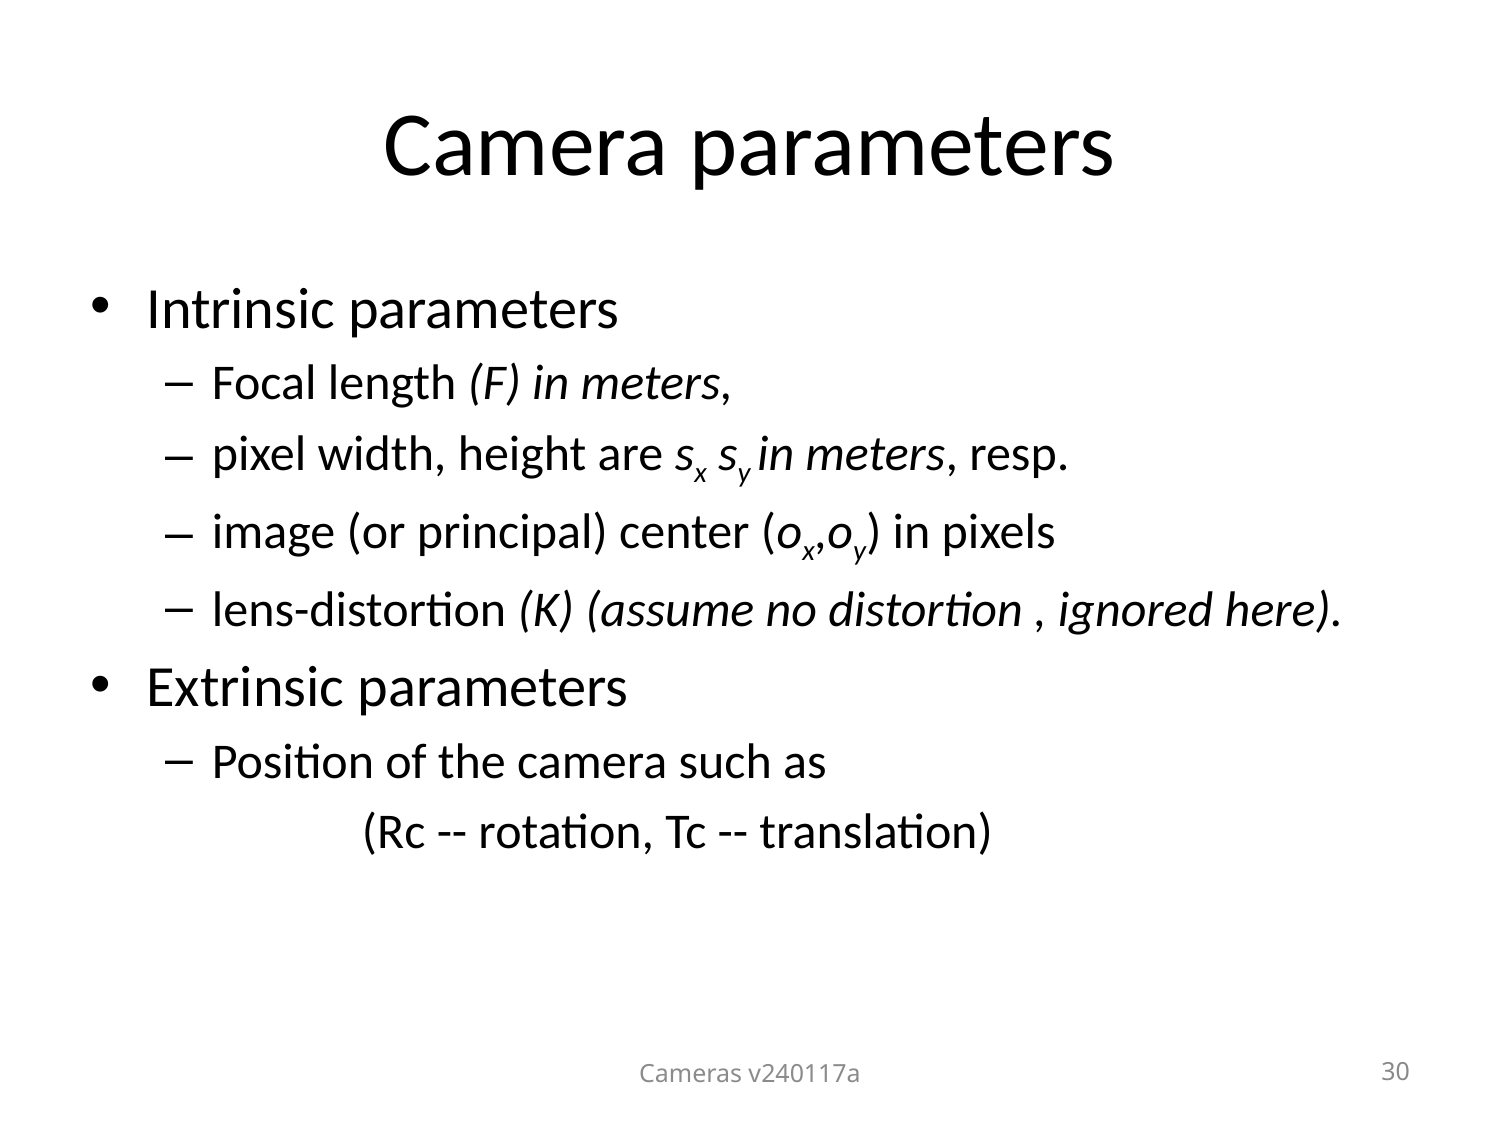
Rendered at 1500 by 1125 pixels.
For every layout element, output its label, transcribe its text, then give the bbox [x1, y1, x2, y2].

footer Cameras v240117a [512, 1042, 988, 1103]
slide_number 30 [1074, 1042, 1425, 1103]
list Intrinsic parameters Focal length (F) in meters, pixel width, height are sx sy in meters, resp. image (or principal) center (ox,oy) in pixels lens-distortion (K) (assume no distortion , ignored here). Extrinsic parameters Position of the camera such as (Rc -- rotation, Tc -- translation) [75, 262, 1425, 1005]
title Camera parameters [75, 45, 1425, 233]
